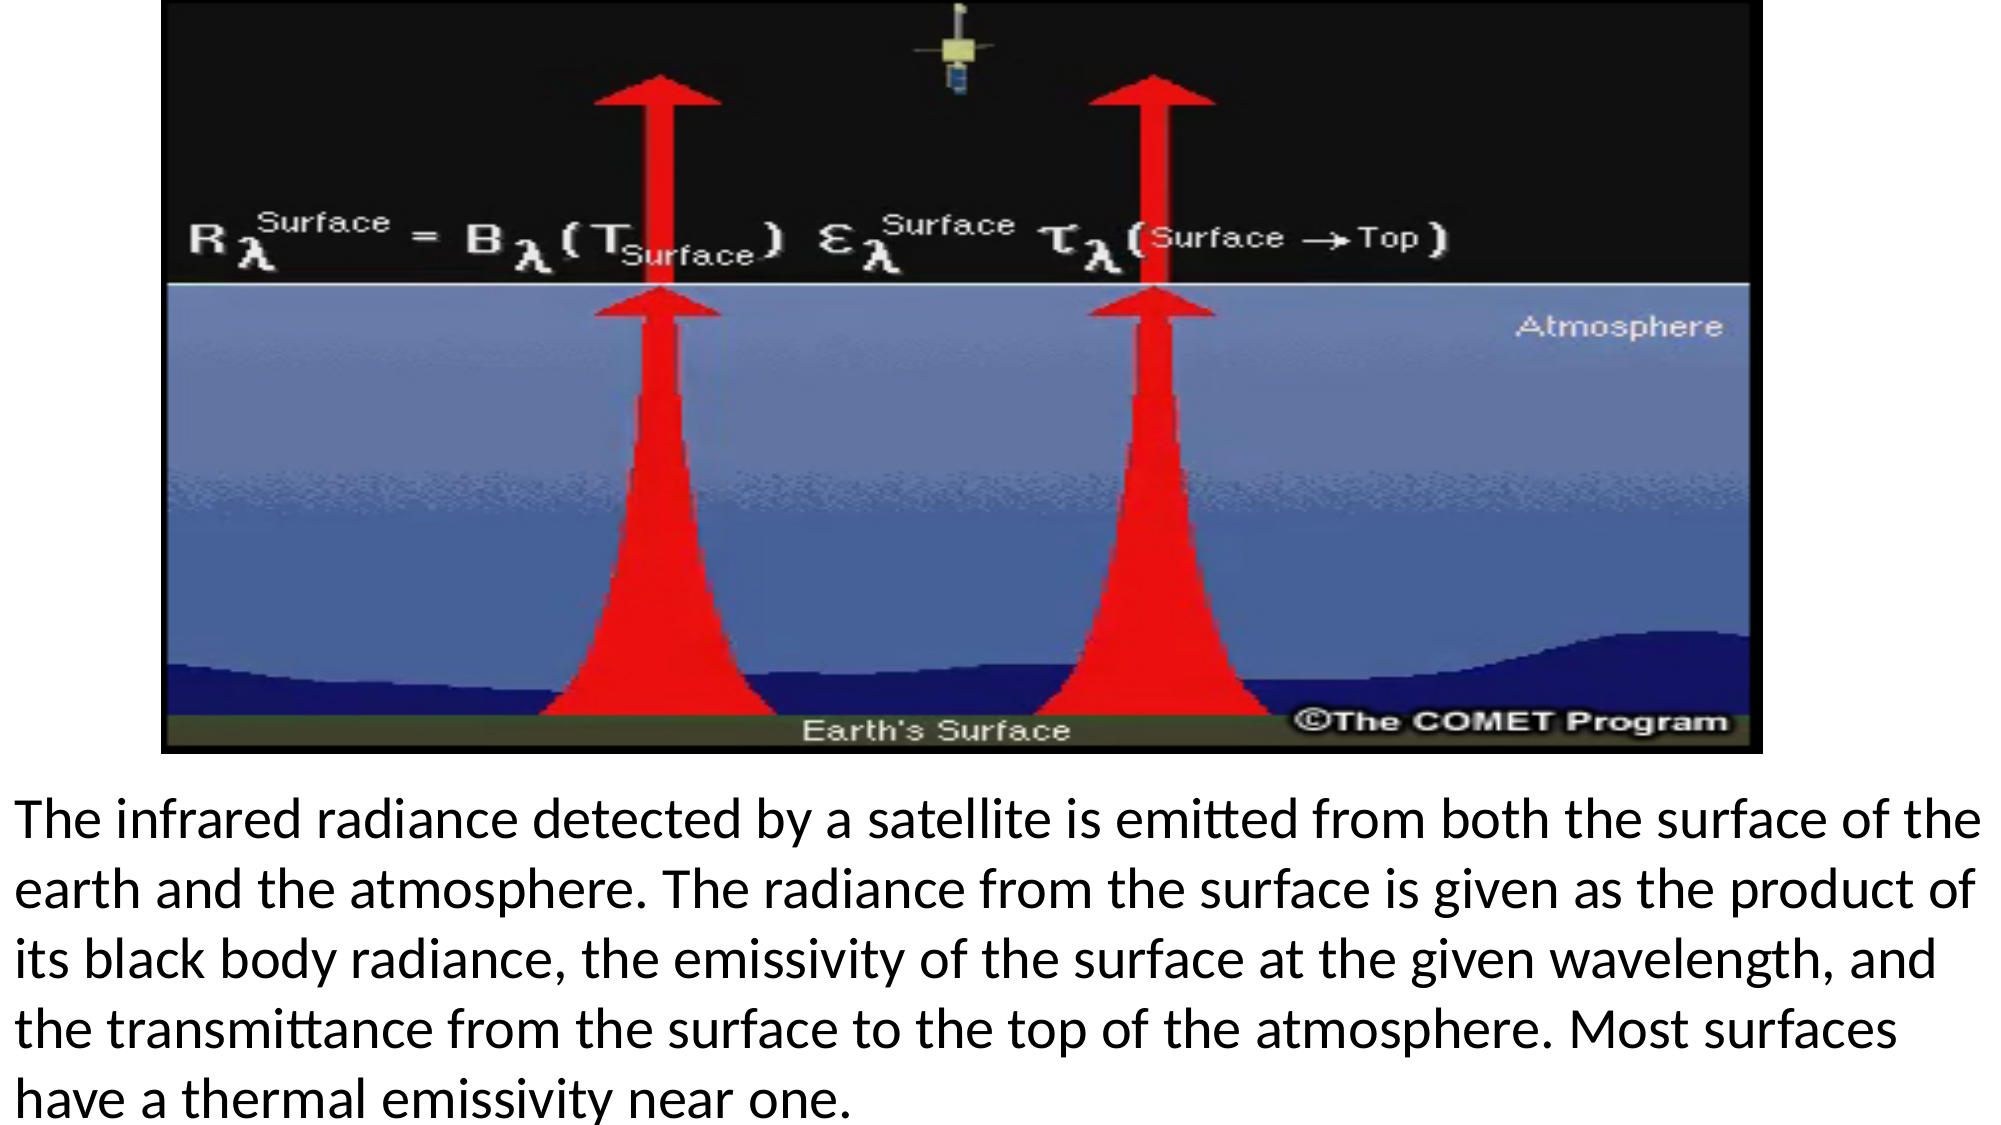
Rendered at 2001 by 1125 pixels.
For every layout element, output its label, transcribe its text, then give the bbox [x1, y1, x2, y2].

picture [160, 0, 1763, 754]
text_box The infrared radiance detected by a satellite is emitted from both the surface of the earth and the atmosphere. The radiance from the surface is given as the product of its black body radiance, the emissivity of the surface at the given wavelength, and the transmittance from the surface to the top of the atmosphere. Most surfaces have a thermal emissivity near one. [0, 772, 2000, 1125]
